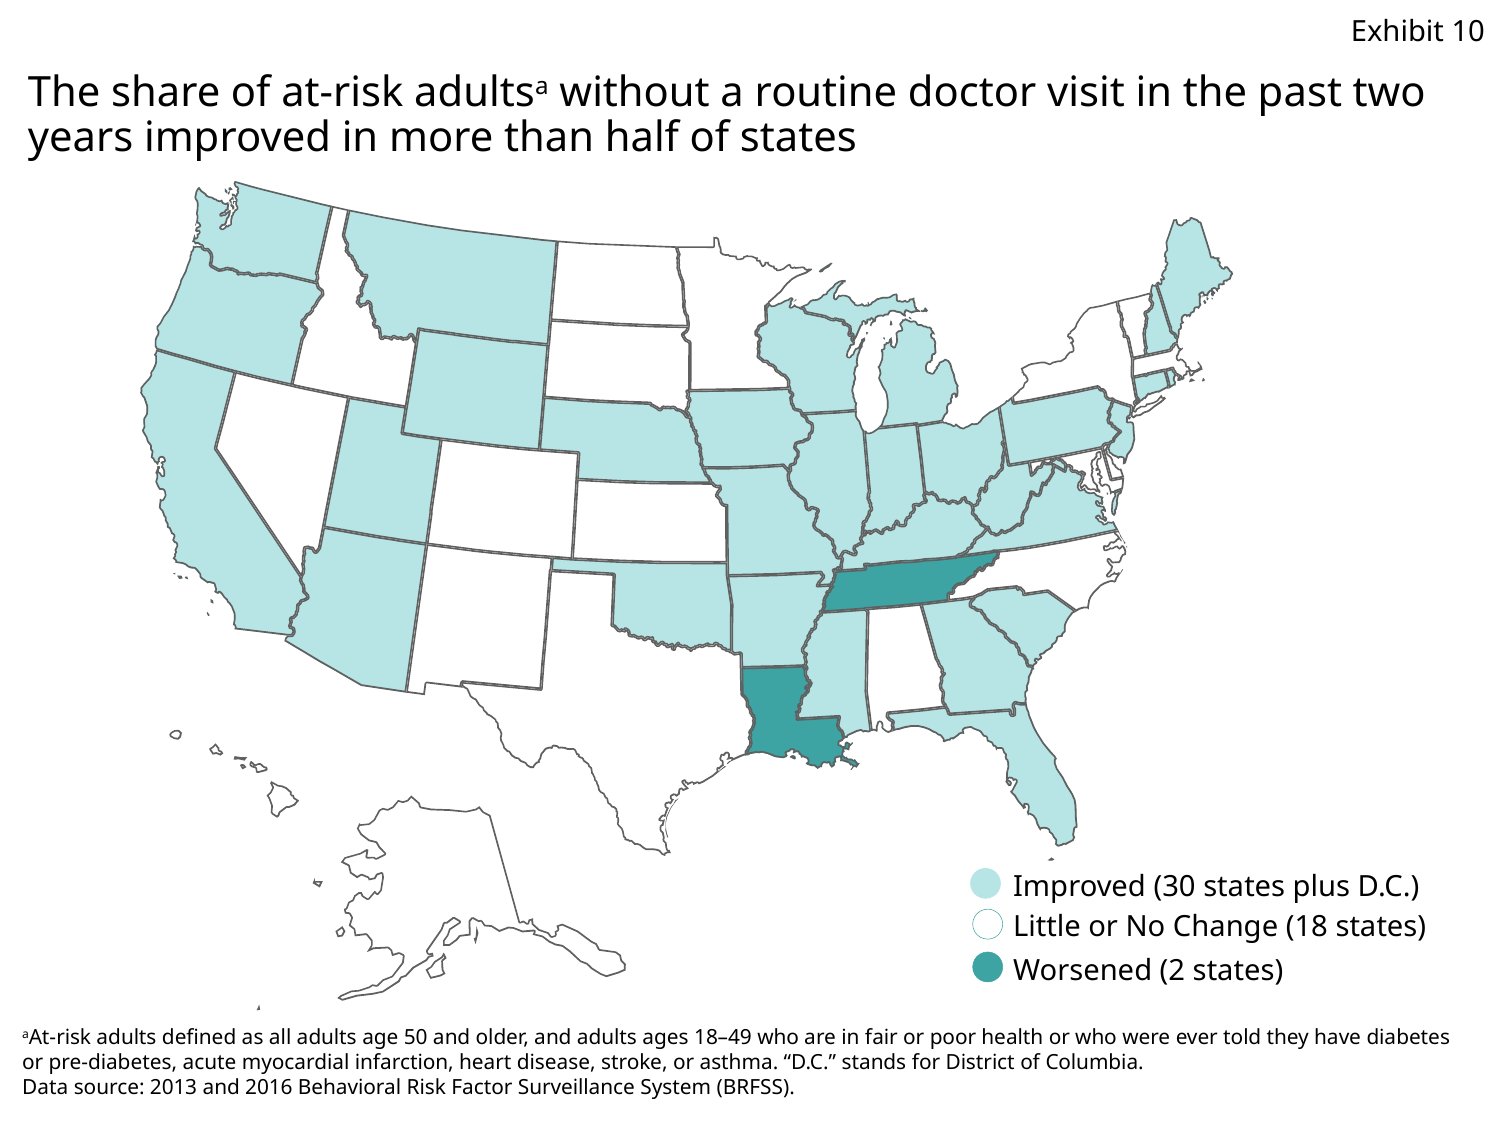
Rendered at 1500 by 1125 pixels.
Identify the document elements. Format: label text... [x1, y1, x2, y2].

text_box aAt-risk adults defined as all adults age 50 and older, and adults ages 18–49 who are in fair or poor health or who were ever told they have diabetes or pre-diabetes, acute myocardial infarction, heart disease, stroke, or asthma. “D.C.” stands for District of Columbia. Data source: 2013 and 2016 Behavioral Risk Factor Surveillance System (BRFSS). [7, 1016, 1480, 1107]
text_box Worsened (2 states) [1252, 950, 1403, 994]
text_box Improved (30 states plus D.C.) [1252, 859, 1500, 900]
title The share of at-risk adultsa without a routine doctor visit in the past two years improved in more than half of states [12, 53, 1500, 179]
text_box Exhibit 10 [1233, 0, 1500, 60]
text_box Little or No Change (18 states) [1252, 900, 1500, 950]
picture [120, 171, 1252, 1019]
